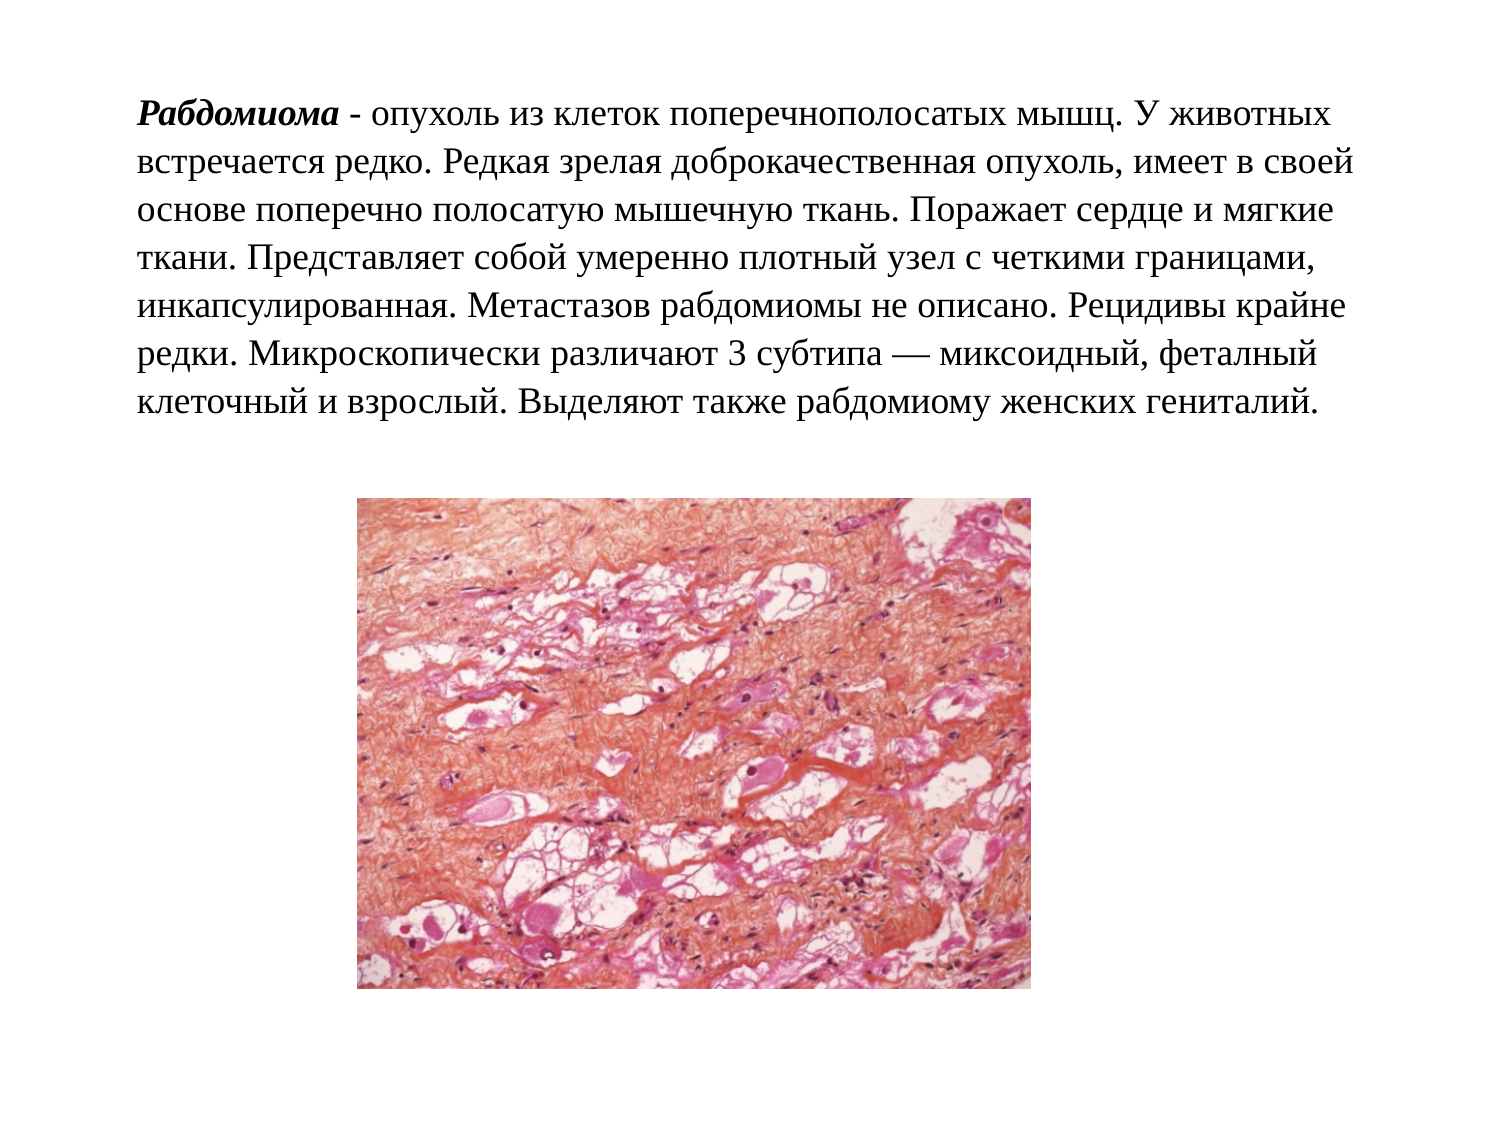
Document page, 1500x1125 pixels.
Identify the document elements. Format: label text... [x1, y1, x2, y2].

text_box Рабдомиома - опухоль из клеток поперечнополосатых мышц. У животных встречается редко. Редкая зрелая доброкачественная опухоль, имеет в своей основе поперечно полосатую мышечную ткань. Поражает сердце и мягкие ткани. Представляет собой умеренно плотный узел с четкими границами, инкапсулированная. Метастазов рабдомиомы не описано. Рецидивы крайне редки. Микроскопически различают 3 субтипа — миксоидный, феталный клеточный и взрослый. Выделяют также рабдомиому женских гениталий. [122, 77, 1402, 429]
picture [357, 498, 1031, 989]
